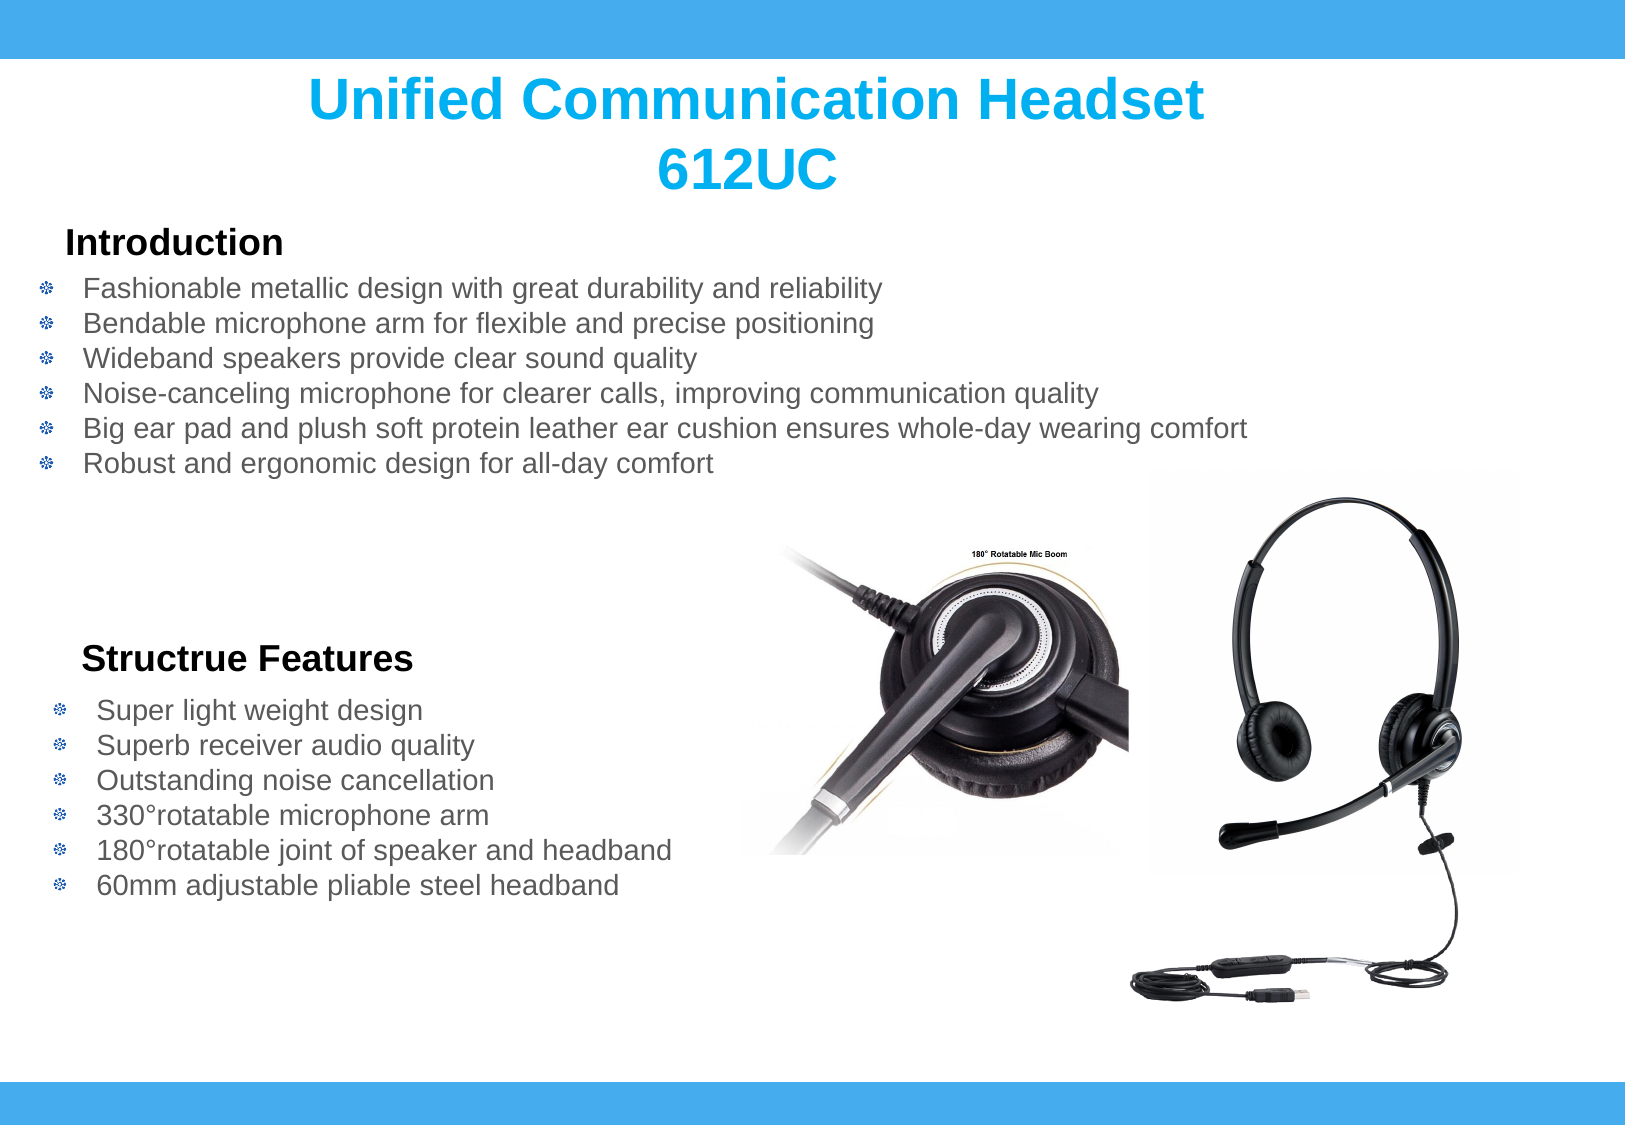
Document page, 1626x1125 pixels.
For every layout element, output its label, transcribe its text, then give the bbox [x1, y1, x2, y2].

picture [49, 873, 70, 894]
picture [49, 698, 70, 719]
picture [35, 346, 57, 368]
picture [35, 276, 57, 298]
picture [49, 733, 70, 754]
picture [49, 803, 70, 824]
picture [35, 451, 57, 473]
picture [35, 381, 57, 403]
picture [740, 470, 1519, 1080]
text_box Fashionable metallic design with great durability and reliability Bendable microphone arm for flexible and precise positioning Wideband speakers provide clear sound quality Noise-canceling microphone for clearer calls, improving communication quality Big ear pad and plush soft protein leather ear cushion ensures whole-day wearing comfort Robust and ergonomic design for all-day comfort [21, 262, 1265, 557]
text_box Structrue Features [66, 626, 735, 686]
picture [49, 838, 70, 859]
picture [35, 311, 57, 333]
picture [35, 416, 57, 438]
text_box Unified Communication Headset 612UC [229, 54, 1284, 209]
text_box Super light weight design Superb receiver audio quality Outstanding noise cancellation 330°rotatable microphone arm 180°rotatable joint of speaker and headband 60mm adjustable pliable steel headband [34, 683, 936, 944]
picture [49, 768, 70, 789]
text_box Introduction [50, 210, 990, 271]
